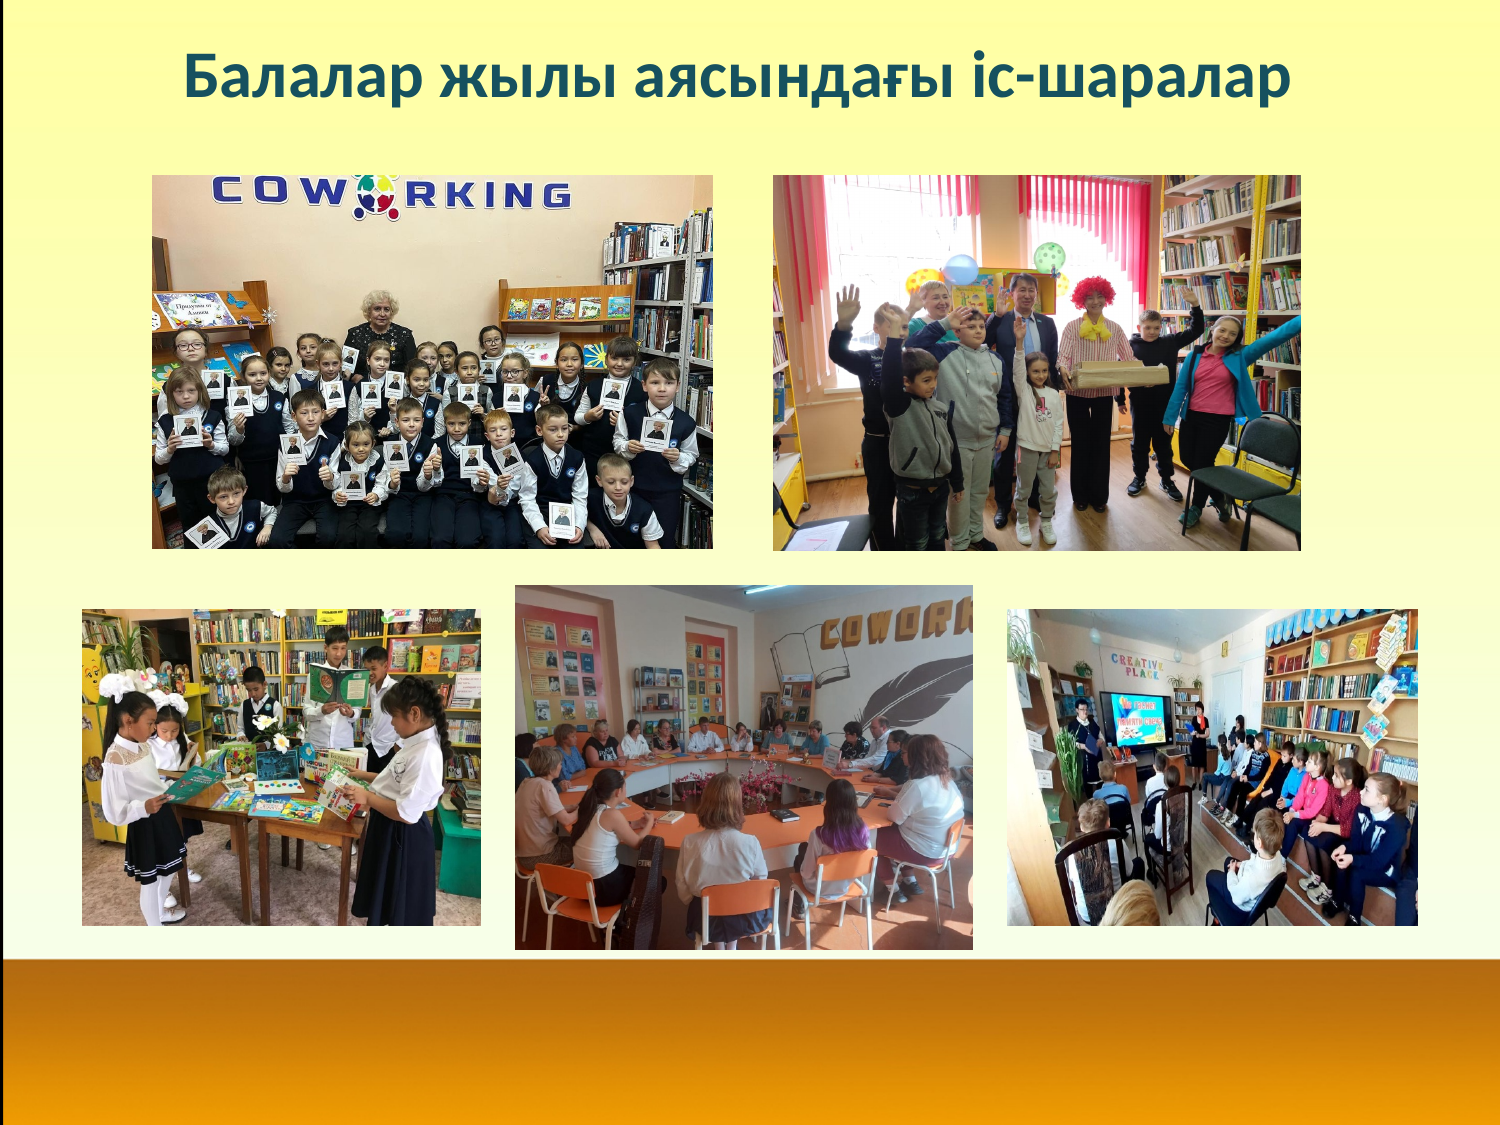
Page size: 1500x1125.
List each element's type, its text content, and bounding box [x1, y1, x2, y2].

picture [0, 0, 1500, 1125]
text_box Балалар жылы аясындағы іс-шаралар [35, 23, 1442, 119]
